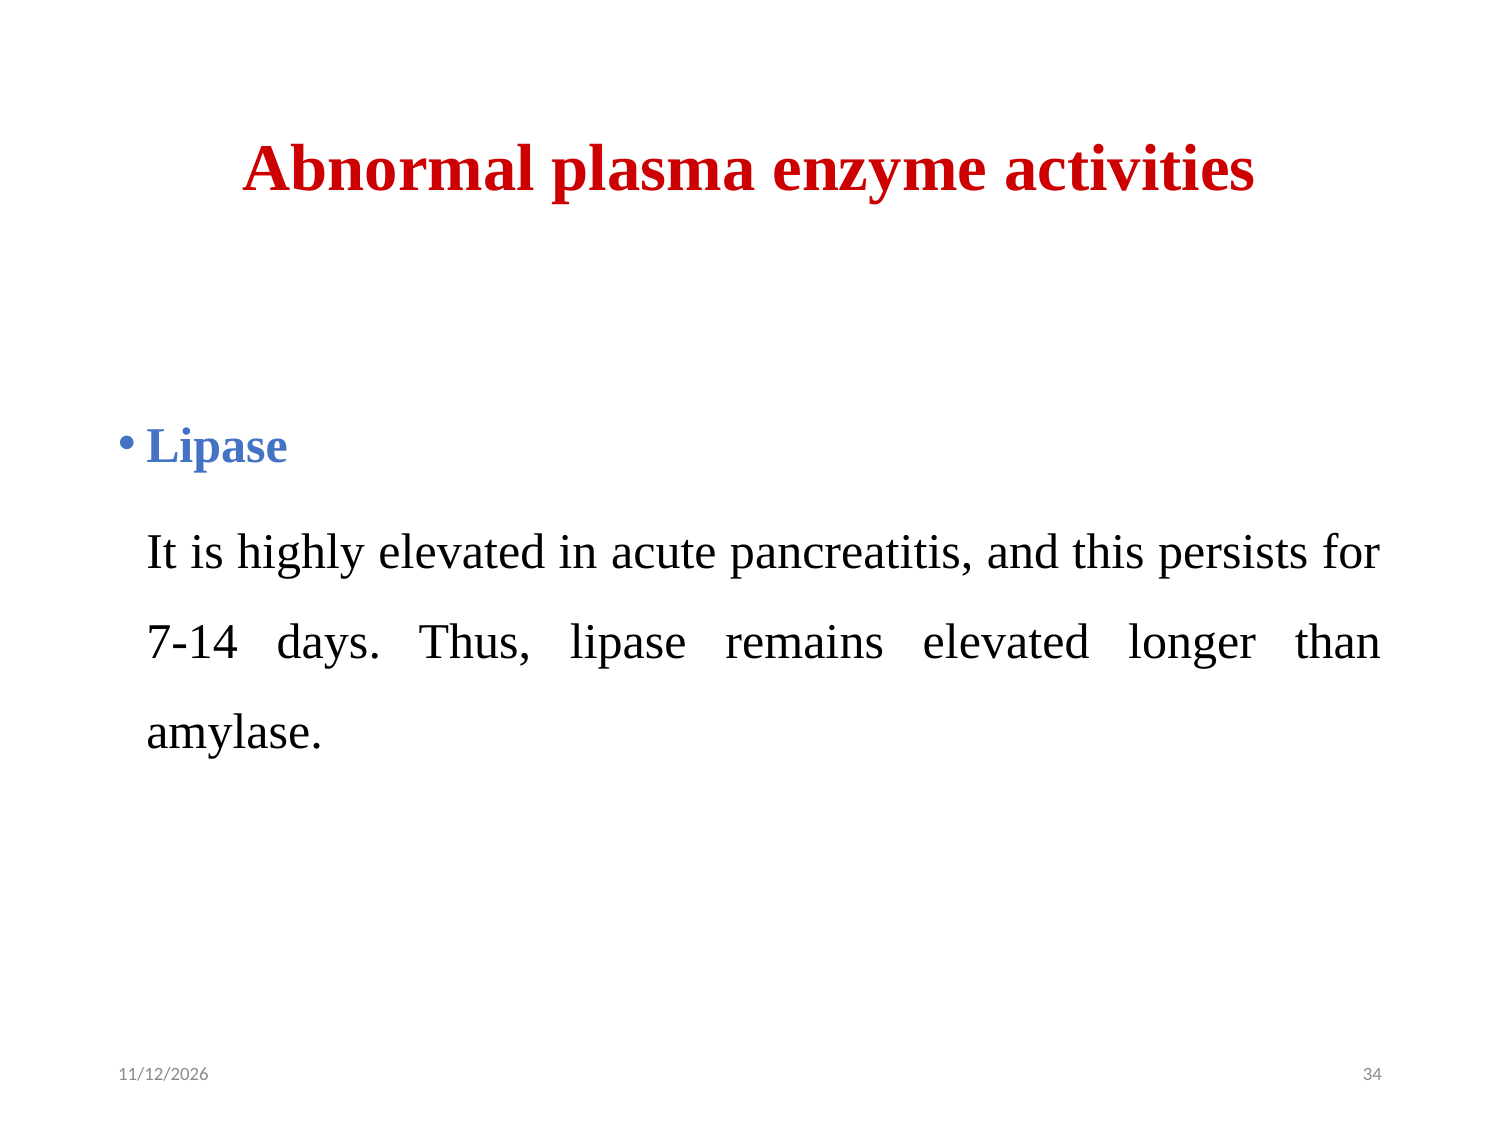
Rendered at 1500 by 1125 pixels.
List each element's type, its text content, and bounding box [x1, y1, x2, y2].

title Abnormal plasma enzyme activities [103, 59, 1397, 278]
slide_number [103, 1042, 441, 1103]
list Lipase It is highly elevated in acute pancreatitis, and this persists for 7-14 days. Thus, lipase remains elevated longer than amylase. [103, 299, 1397, 1014]
slide_number 34 [1059, 1042, 1397, 1103]
